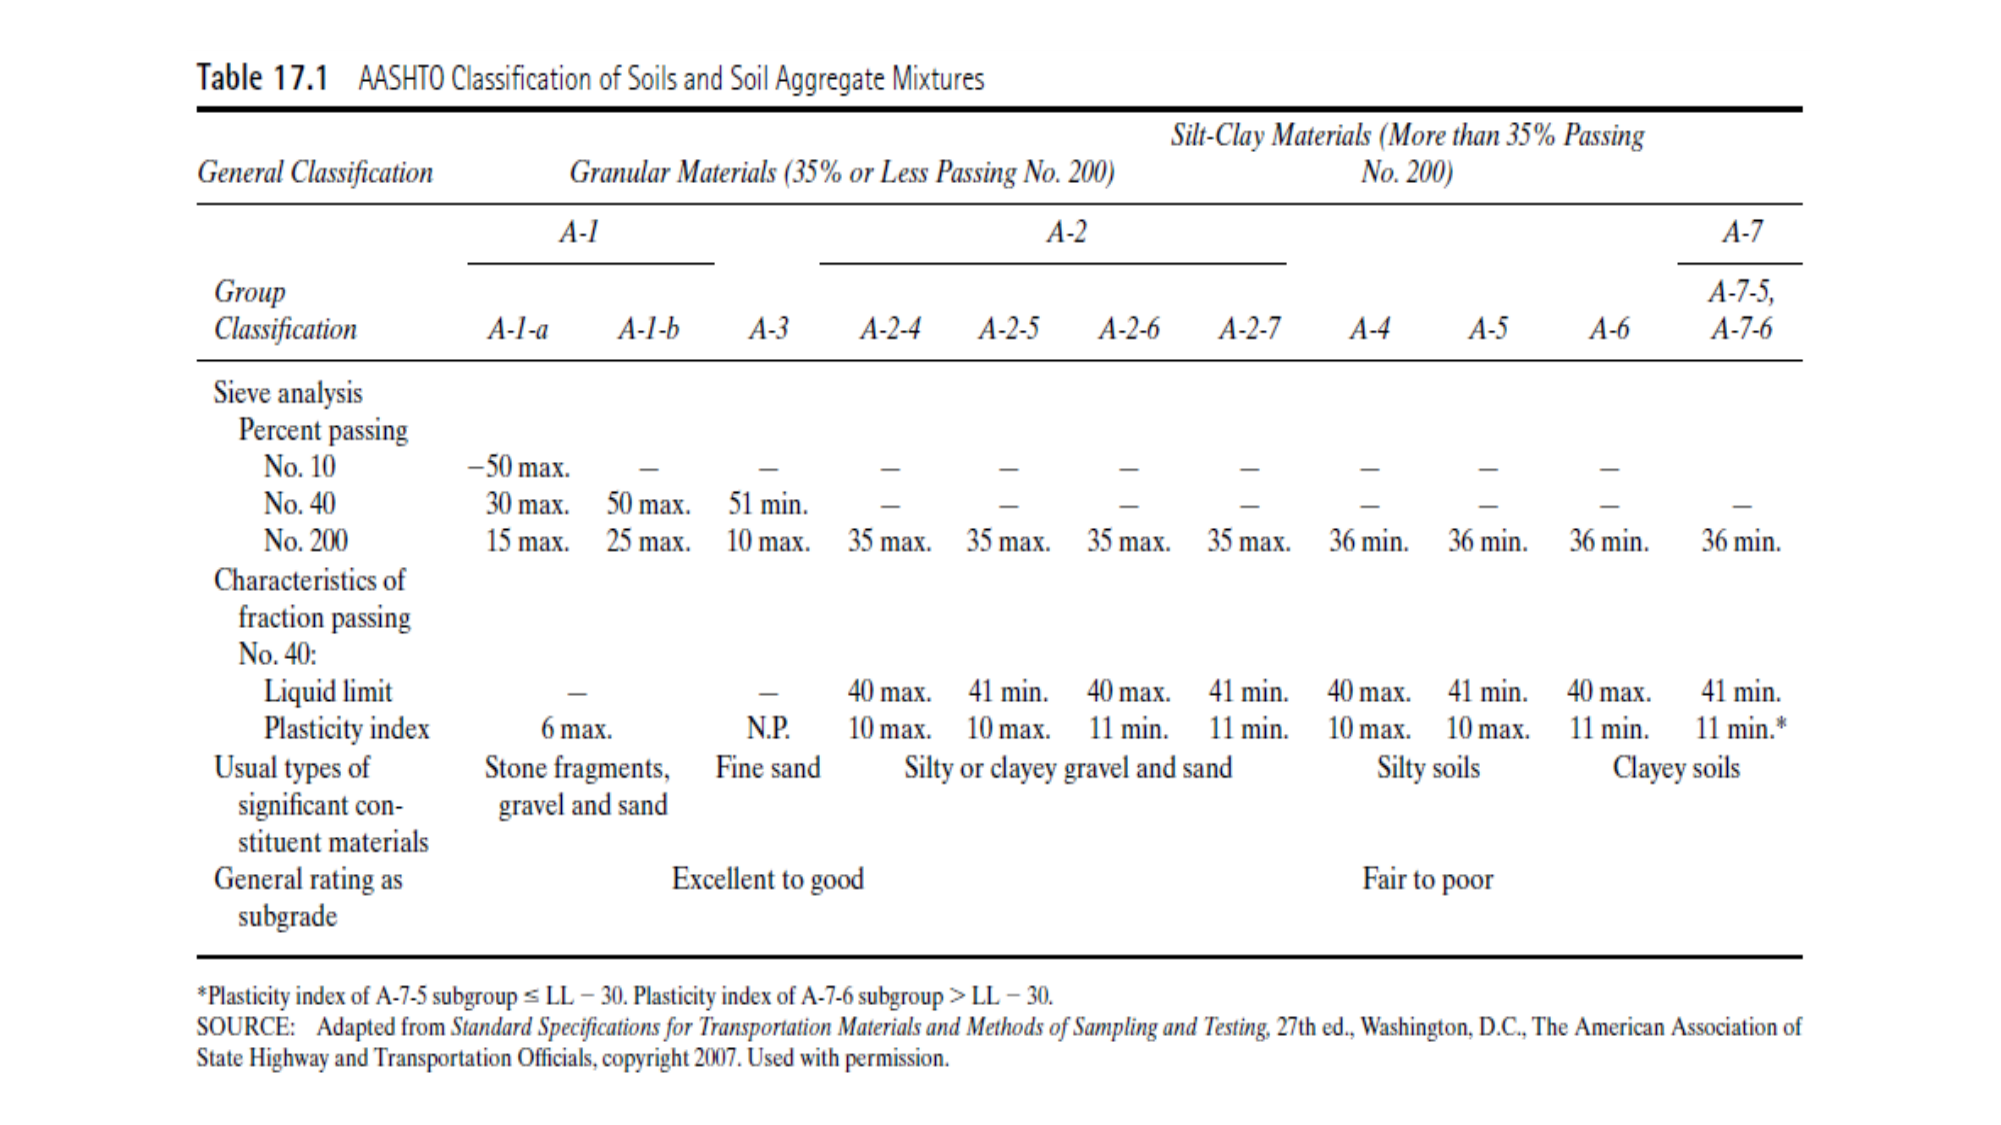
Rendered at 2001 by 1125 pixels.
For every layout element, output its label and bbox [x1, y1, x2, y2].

picture [187, 49, 1813, 1076]
